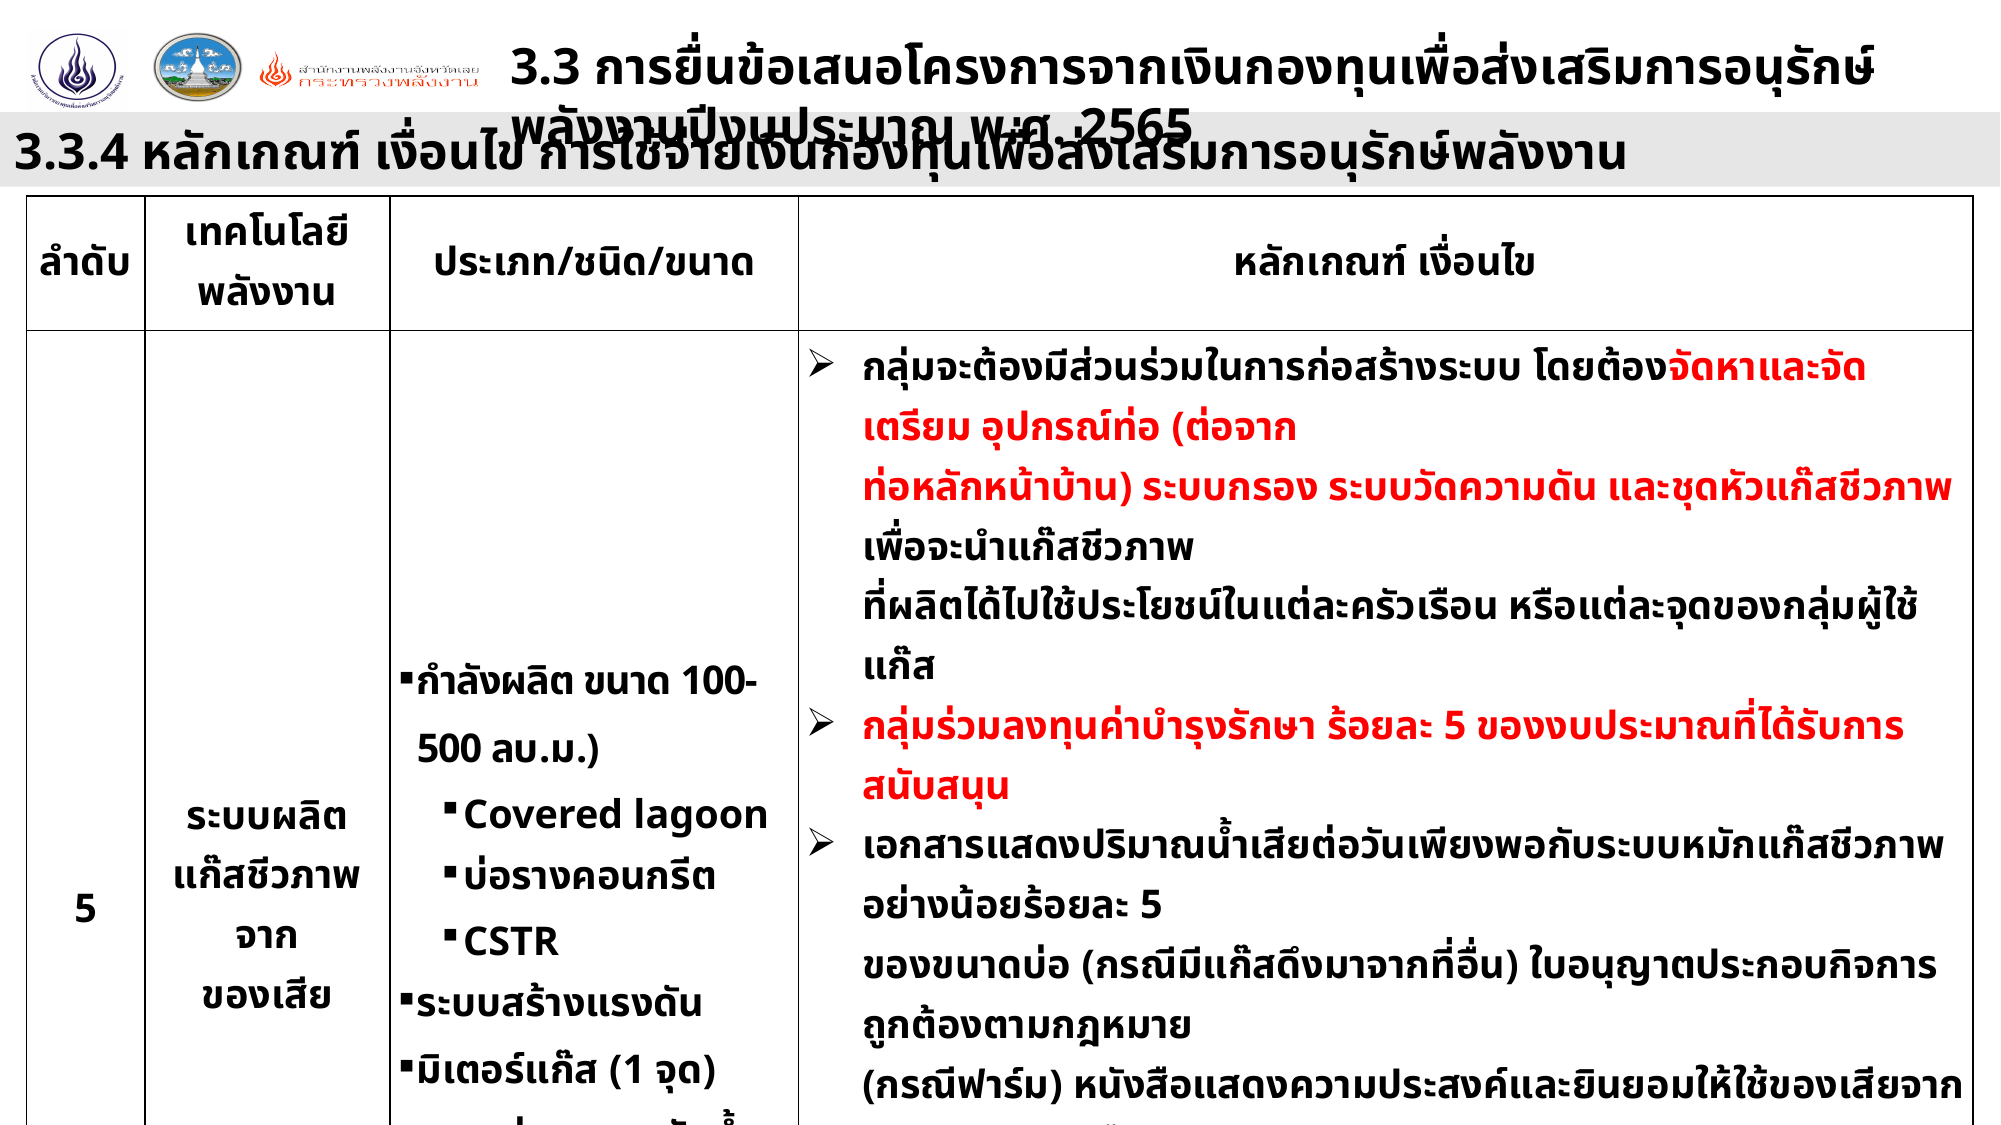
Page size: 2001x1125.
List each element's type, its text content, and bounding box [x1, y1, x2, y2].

table_cell กลุ่มจะต้องมีส่วนร่วมในการก่อสร้างระบบ โดยต้องจัดหาและจัดเตรียม อุปกรณ์ท่อ (ต่อจาก ท่อหลักหน้าบ้าน) ระบบกรอง ระบบวัดความดัน และชุดหัวแก๊สชีวภาพ เพื่อจะนำแก๊สชีวภาพ ที่ผลิตได้ไปใช้ประโยชน์ในแต่ละครัวเรือน หรือแต่ละจุดของกลุ่มผู้ใช้แก๊ส กลุ่มร่วมลงทุนค่าบำรุงรักษา ร้อยละ 5 ของงบประมาณที่ได้รับการสนับสนุน เอกสารแสดงปริมาณน้ำเสียต่อวันเพียงพอกับระบบหมักแก๊สชีวภาพ อย่างน้อยร้อยละ 5 ของขนาดบ่อ (กรณีมีแก๊สดึงมาจากที่อื่น) ใบอนุญาตประกอบกิจการถูกต้องตามกฎหมาย (กรณีฟาร์ม) หนังสือแสดงความประสงค์และยินยอมให้ใช้ของเสียจากฟาร์มมาผลิตแก๊สชีวภาพ ในโครงการ ตลอดอายุการใช้งานของระบบ หนังสือแสดงความยินดีหรือยินยอมให้มีการต่อแก๊สชีวภาพไปใช้งาน เอกสารการจัดตั้งกลุ่มเพื่อบริหารจัดการระบบ (ระเบียบต่างๆ ของกลุ่ม) หนังสือยินยอมการใช้ประโยชน์ในที่ดิน ภาพถ่ายประกอบการพิจารณา ได้แก่ ภาพถ่ายการดำเนินกิจกรรมของกลุ่ม ภาพถ่ายฟาร์มในปัจจุบัน [799, 331, 1972, 1125]
table_cell ระบบผลิตแก๊สชีวภาพจาก ของเสีย [146, 331, 389, 1125]
text_box 3.3 การยื่นข้อเสนอโครงการจากเงินกองทุนเพื่อส่งเสริมการอนุรักษ์พลังงานปีงบประมาณ พ.ศ. 2565 [495, 26, 1974, 162]
table_cell กำลังผลิต ขนาด 100-500 ลบ.ม.) Covered lagoon บ่อรางคอนกรีต CSTR ระบบสร้างแรงดัน มิเตอร์แก๊ส (1 จุด) ระบบท่อและจุดดักน้ำ [391, 331, 798, 1125]
table_header ประเภท/ชนิด/ขนาด [391, 197, 798, 330]
table_header ลำดับ [27, 197, 144, 330]
text_box 3.3.4 หลักเกณฑ์ เงื่อนไข การใช้จ่ายเงินกองทุนเพื่อส่งเสริมการอนุรักษ์พลังงาน [0, 112, 2000, 187]
table_header หลักเกณฑ์ เงื่อนไข [799, 197, 1972, 330]
table_cell 5 [27, 331, 144, 1125]
table_header เทคโนโลยีพลังงาน [146, 197, 389, 330]
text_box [26, 20, 496, 126]
